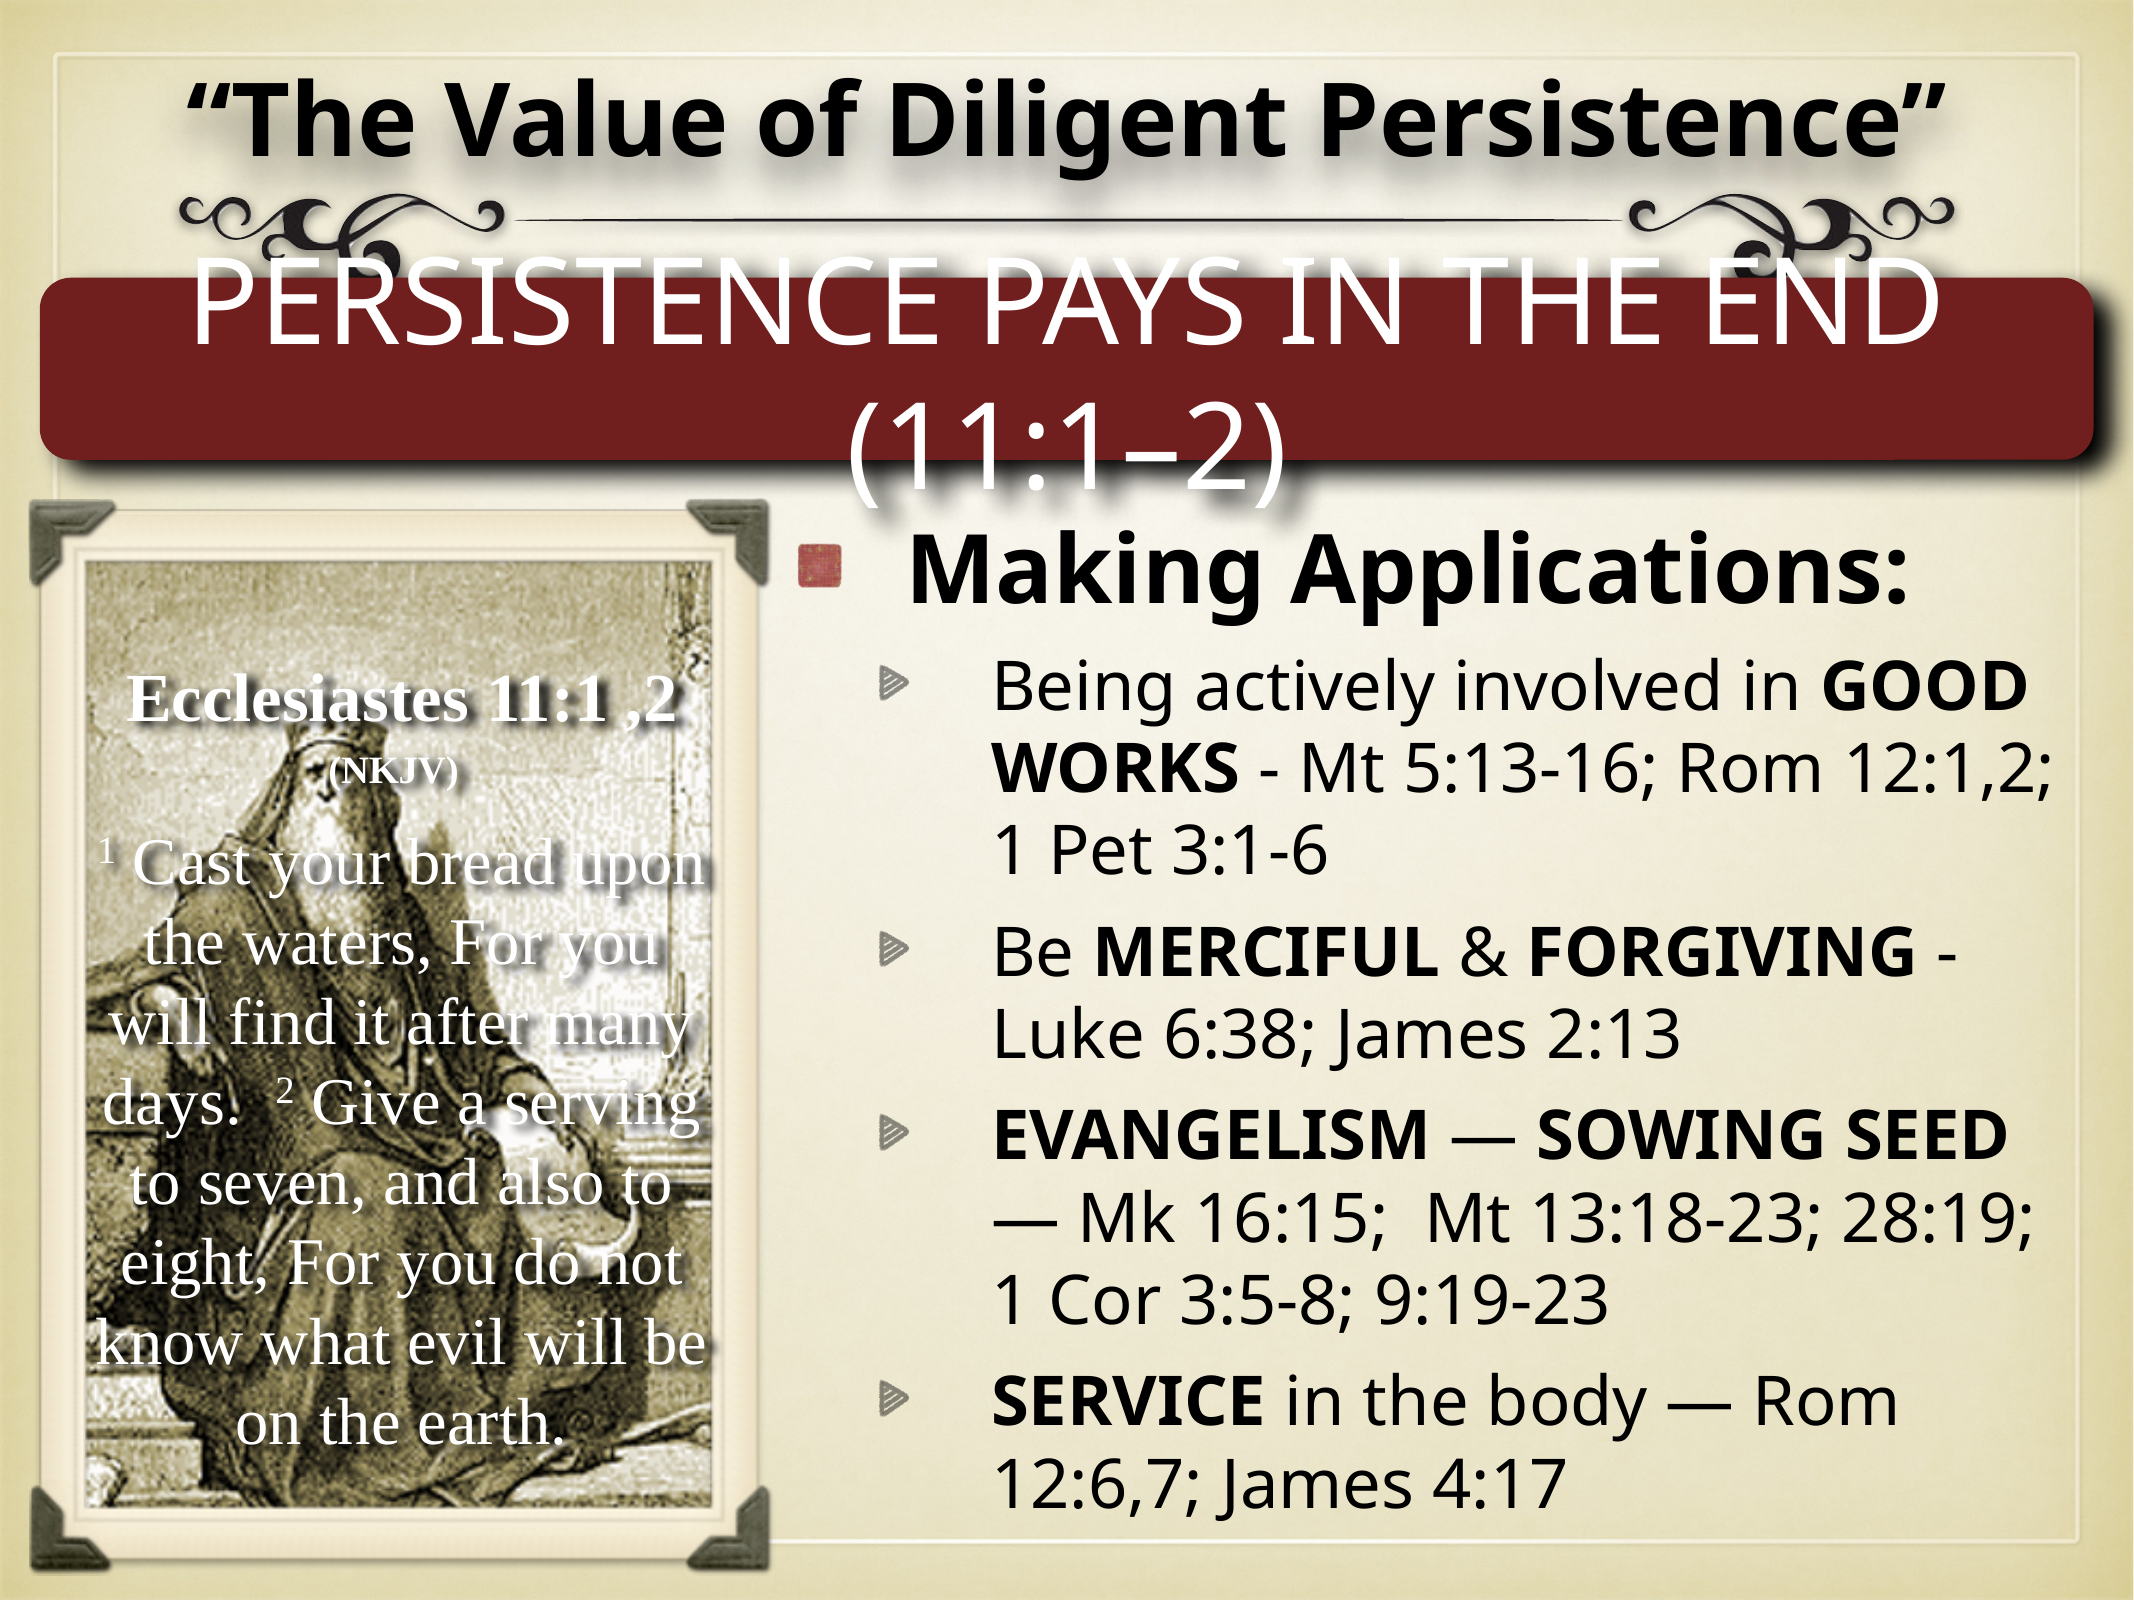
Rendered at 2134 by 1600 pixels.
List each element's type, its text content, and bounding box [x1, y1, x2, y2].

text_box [28, 498, 776, 1576]
text_box Making Applications: Being actively involved in GOOD WORKS - Mt 5:13-16; Rom 12:1,2; 1 Pet 3:1-6 Be MERCIFUL & FORGIVING - Luke 6:38; James 2:13 EVANGELISM — SOWING SEED — Mk 16:15; Mt 13:18-23; 28:19; 1 Cor 3:5-8; 9:19-23 SERVICE in the body — Rom 12:6,7; James 4:17 [784, 499, 2090, 1531]
text_box “The Value of Diligent Persistence” [48, 46, 2085, 186]
picture [0, 0, 2134, 1600]
text_box PERSISTENCE PAYS IN THE END (11:1–2) [39, 277, 2094, 460]
